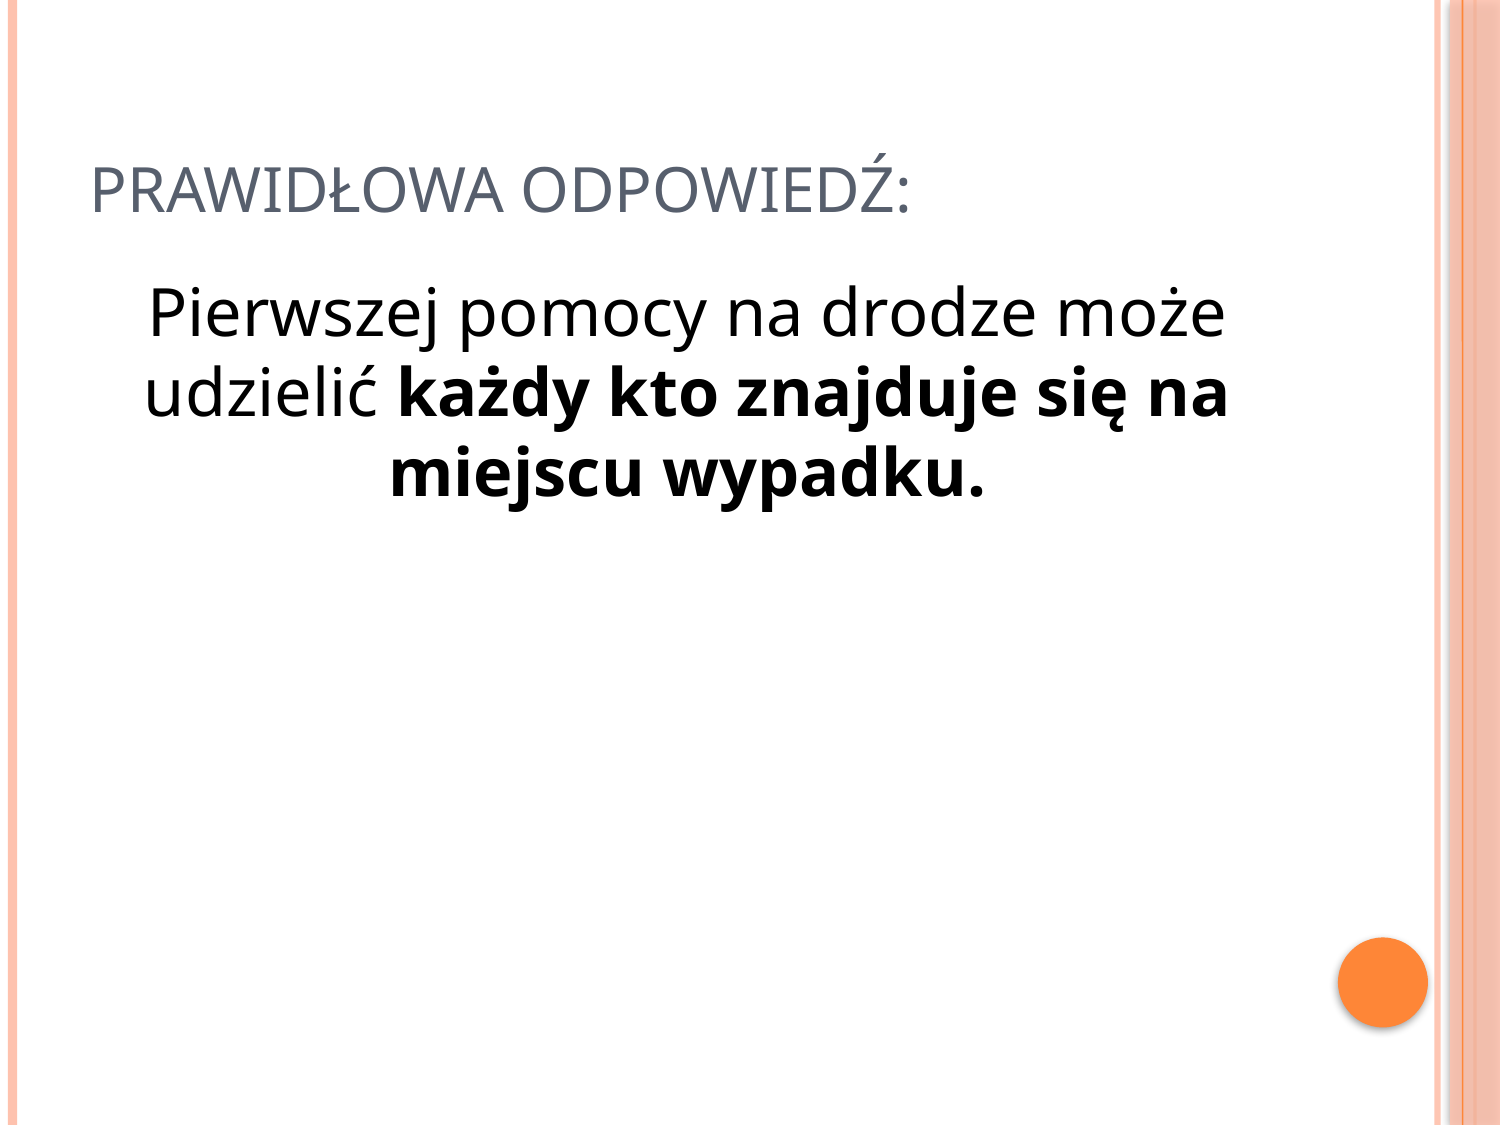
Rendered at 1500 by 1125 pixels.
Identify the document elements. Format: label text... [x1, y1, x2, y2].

title PRAWIDŁOWA ODPOWIEDŹ: [75, 45, 1300, 233]
list Pierwszej pomocy na drodze może udzielić każdy kto znajduje się na miejscu wypadku. [75, 262, 1300, 1062]
